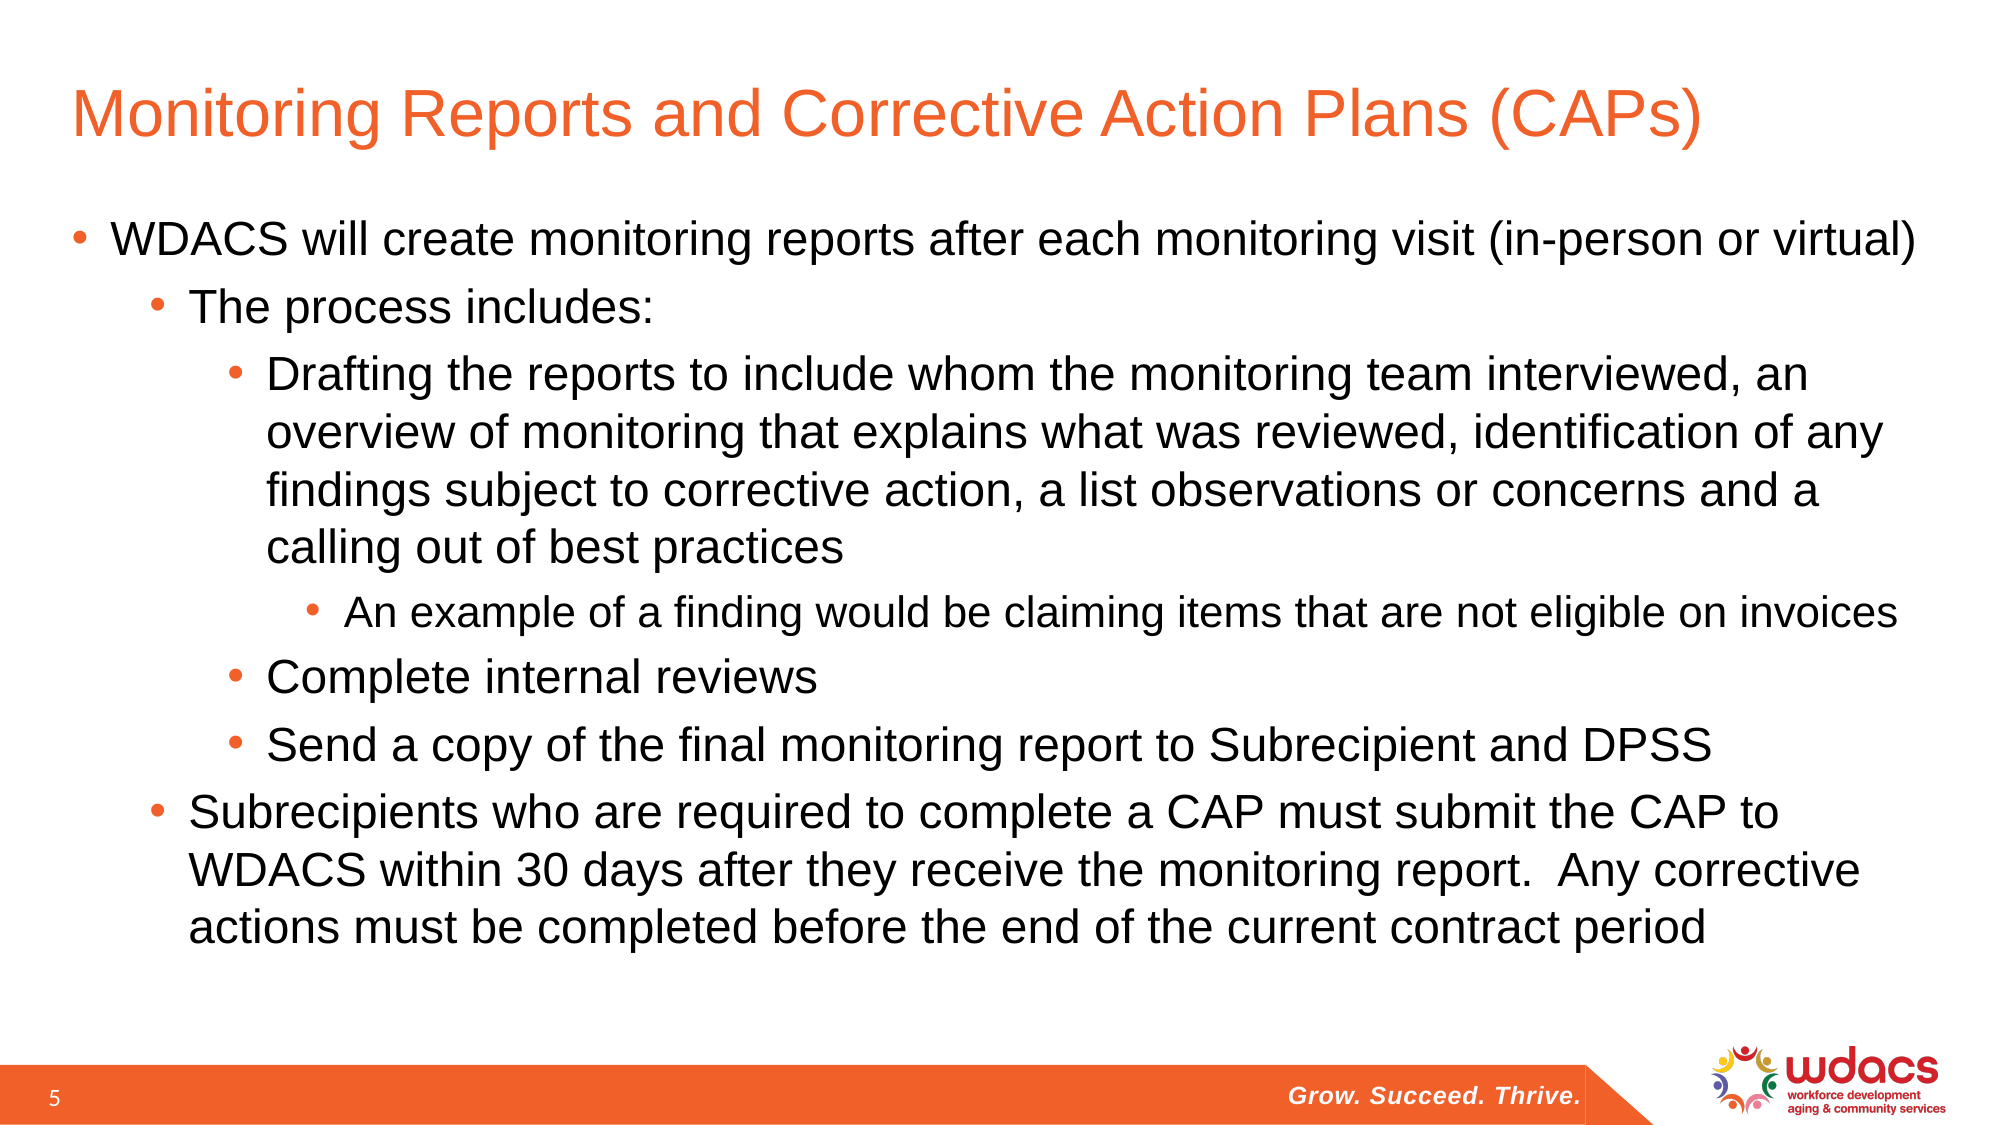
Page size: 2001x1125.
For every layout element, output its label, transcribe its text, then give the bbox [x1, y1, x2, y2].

list WDACS will create monitoring reports after each monitoring visit (in-person or virtual) The process includes: Drafting the reports to include whom the monitoring team interviewed, an overview of monitoring that explains what was reviewed, identification of any findings subject to corrective action, a list observations or concerns and a calling out of best practices An example of a finding would be claiming items that are not eligible on invoices Complete internal reviews Send a copy of the final monitoring report to Subrecipient and DPSS Subrecipients who are required to complete a CAP must submit the CAP to WDACS within 30 days after they receive the monitoring report. Any corrective actions must be completed before the end of the current contract period [56, 200, 1939, 1019]
slide_number 5 [33, 1066, 484, 1125]
picture [1706, 1036, 1951, 1120]
title Monitoring Reports and Corrective Action Plans (CAPs) [56, 57, 1939, 172]
